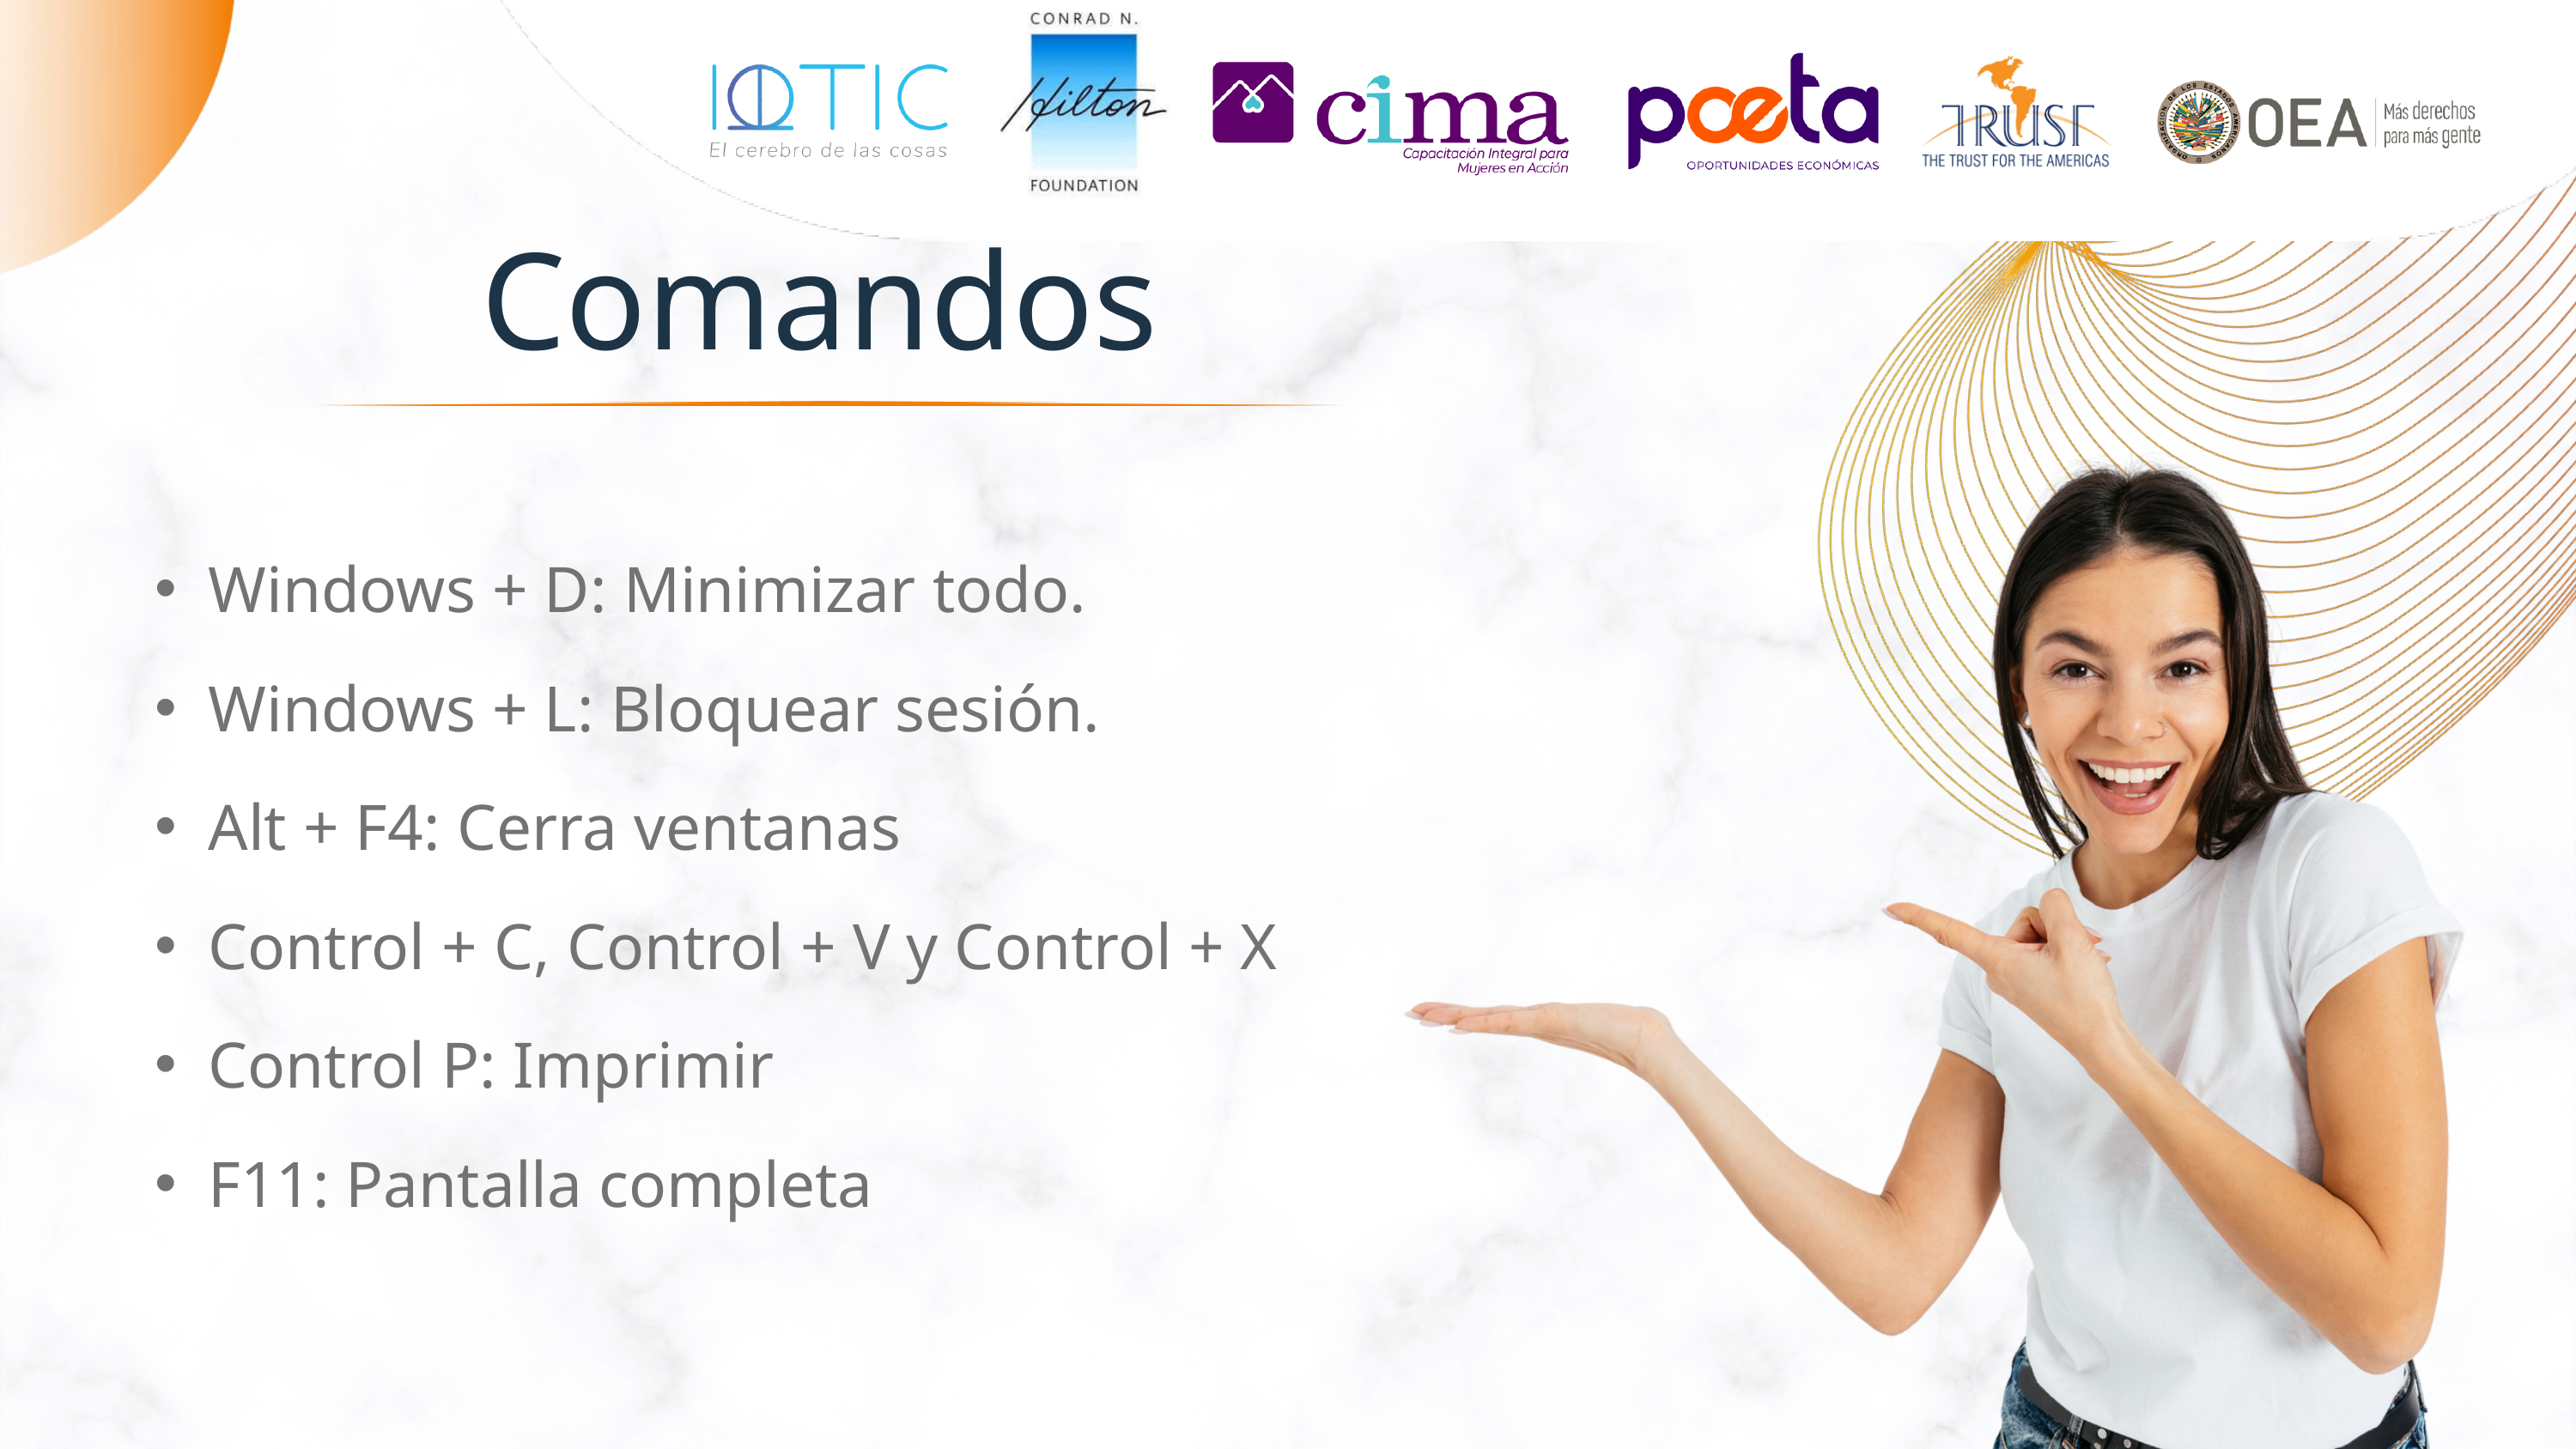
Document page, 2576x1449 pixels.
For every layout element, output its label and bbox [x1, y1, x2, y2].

text_box [986, 0, 2493, 206]
picture [0, 0, 2576, 1449]
